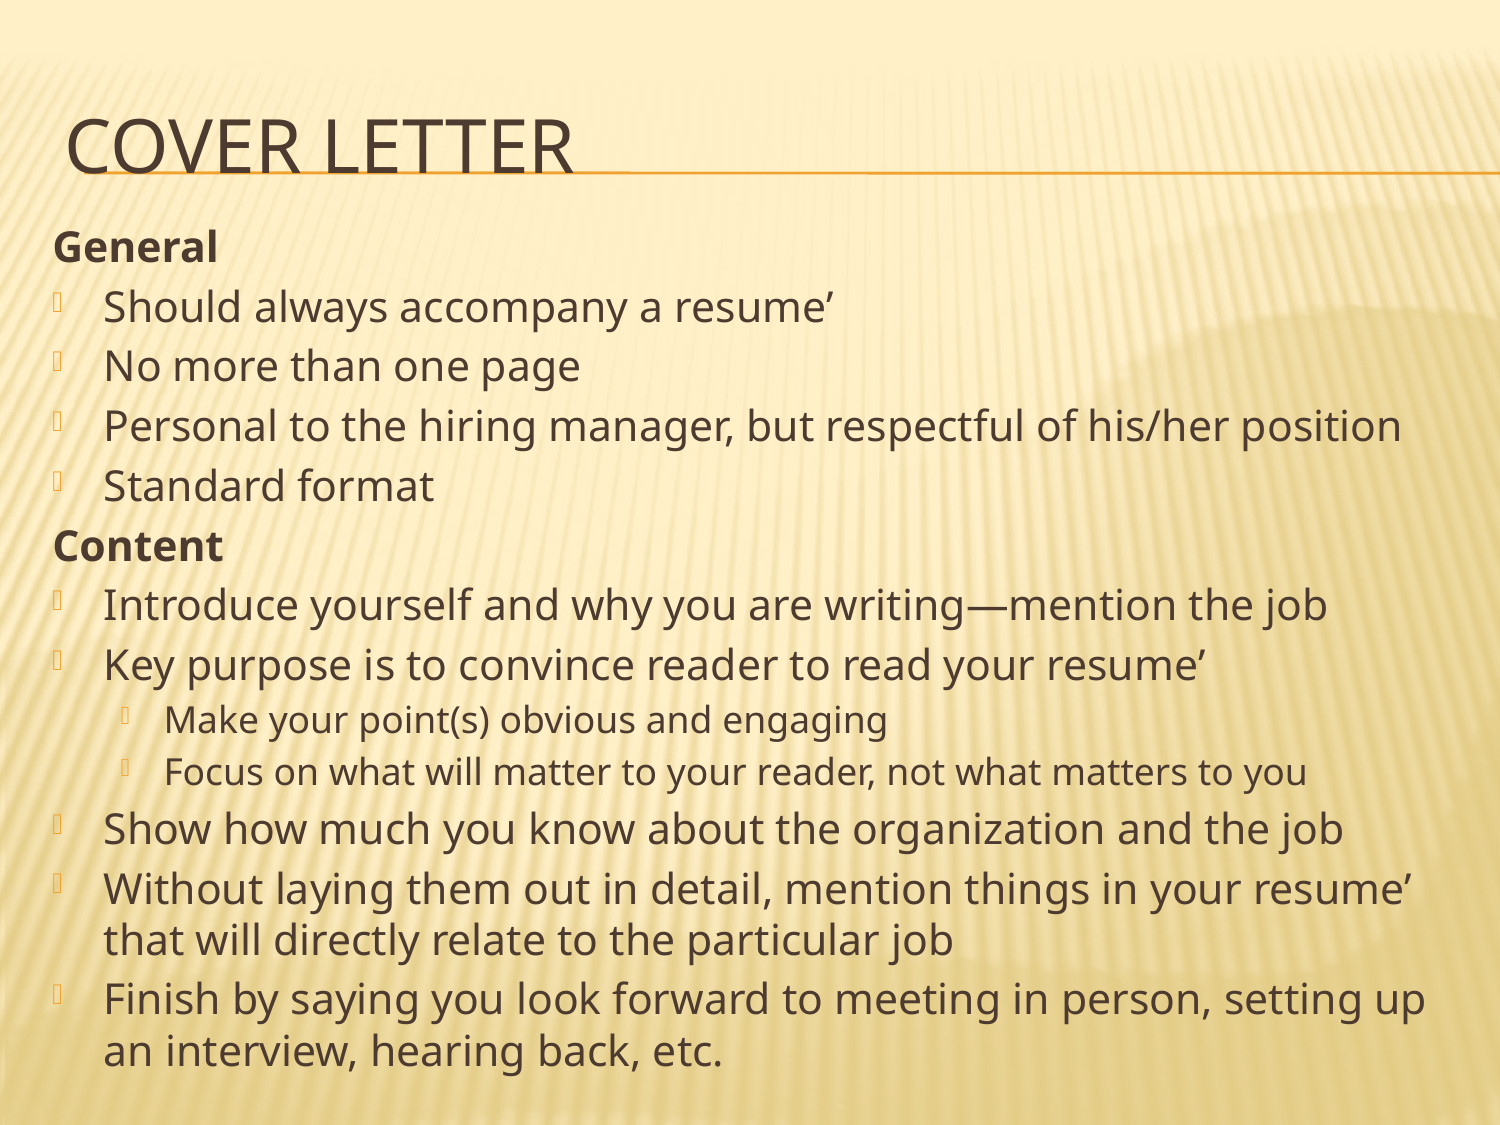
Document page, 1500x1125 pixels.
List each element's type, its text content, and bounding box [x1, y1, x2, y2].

title COVER LETTER [50, 75, 1475, 212]
list General Should always accompany a resume’ No more than one page Personal to the hiring manager, but respectful of his/her position Standard format Content Introduce yourself and why you are writing—mention the job Key purpose is to convince reader to read your resume’ Make your point(s) obvious and engaging Focus on what will matter to your reader, not what matters to you Show how much you know about the organization and the job Without laying them out in detail, mention things in your resume’ that will directly relate to the particular job Finish by saying you look forward to meeting in person, setting up an interview, hearing back, etc. [37, 212, 1475, 1100]
